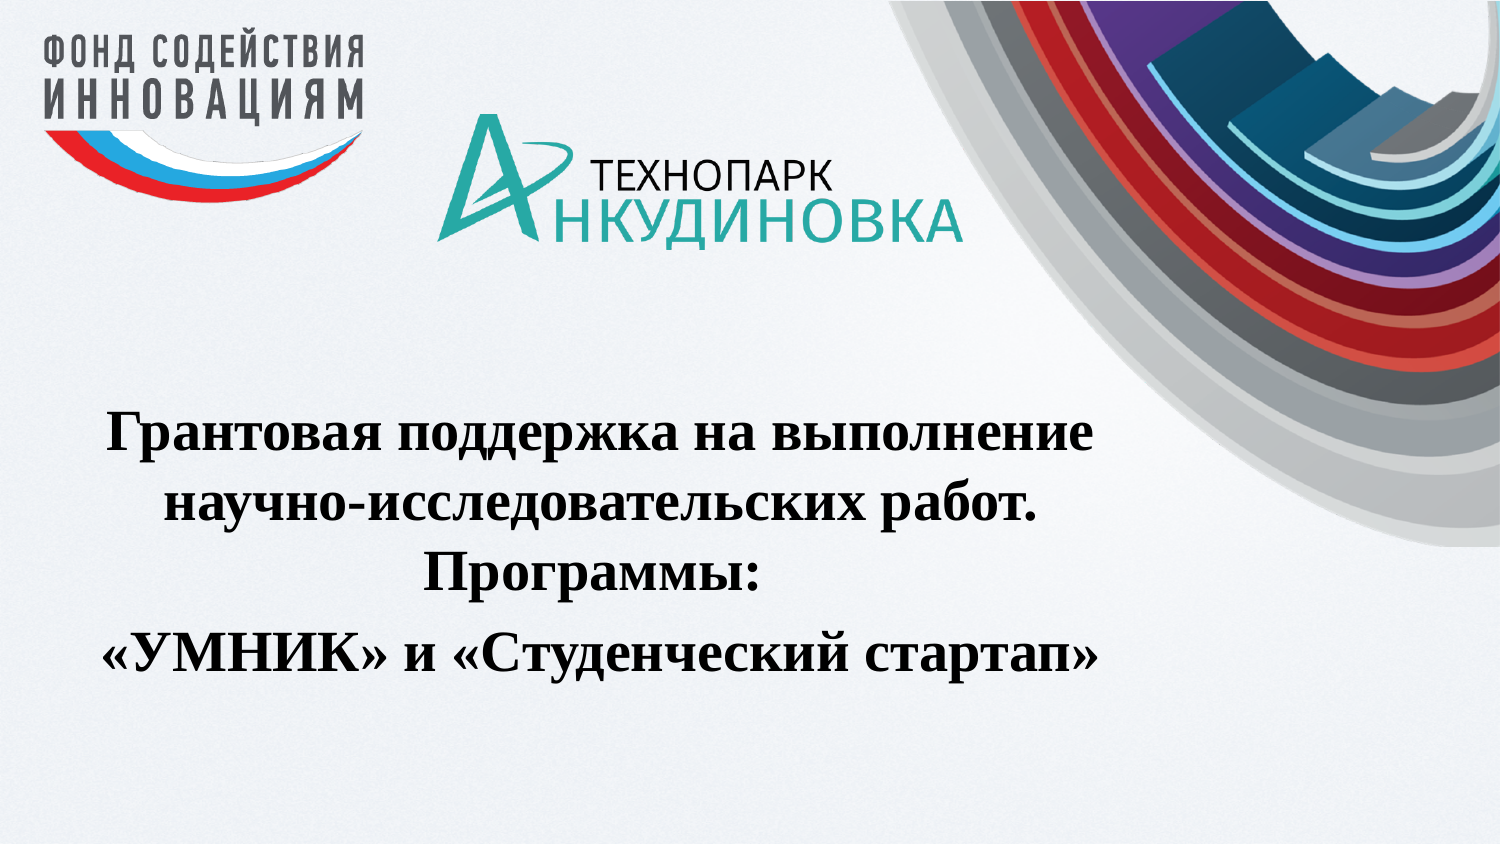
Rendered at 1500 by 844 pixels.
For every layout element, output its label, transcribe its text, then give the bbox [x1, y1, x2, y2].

subtitle Грантовая поддержка на выполнение научно-исследовательских работ. Программы: «УМНИК» и «Студенческий стартап» [62, 384, 1139, 682]
picture [37, 21, 370, 208]
picture [437, 0, 1499, 584]
